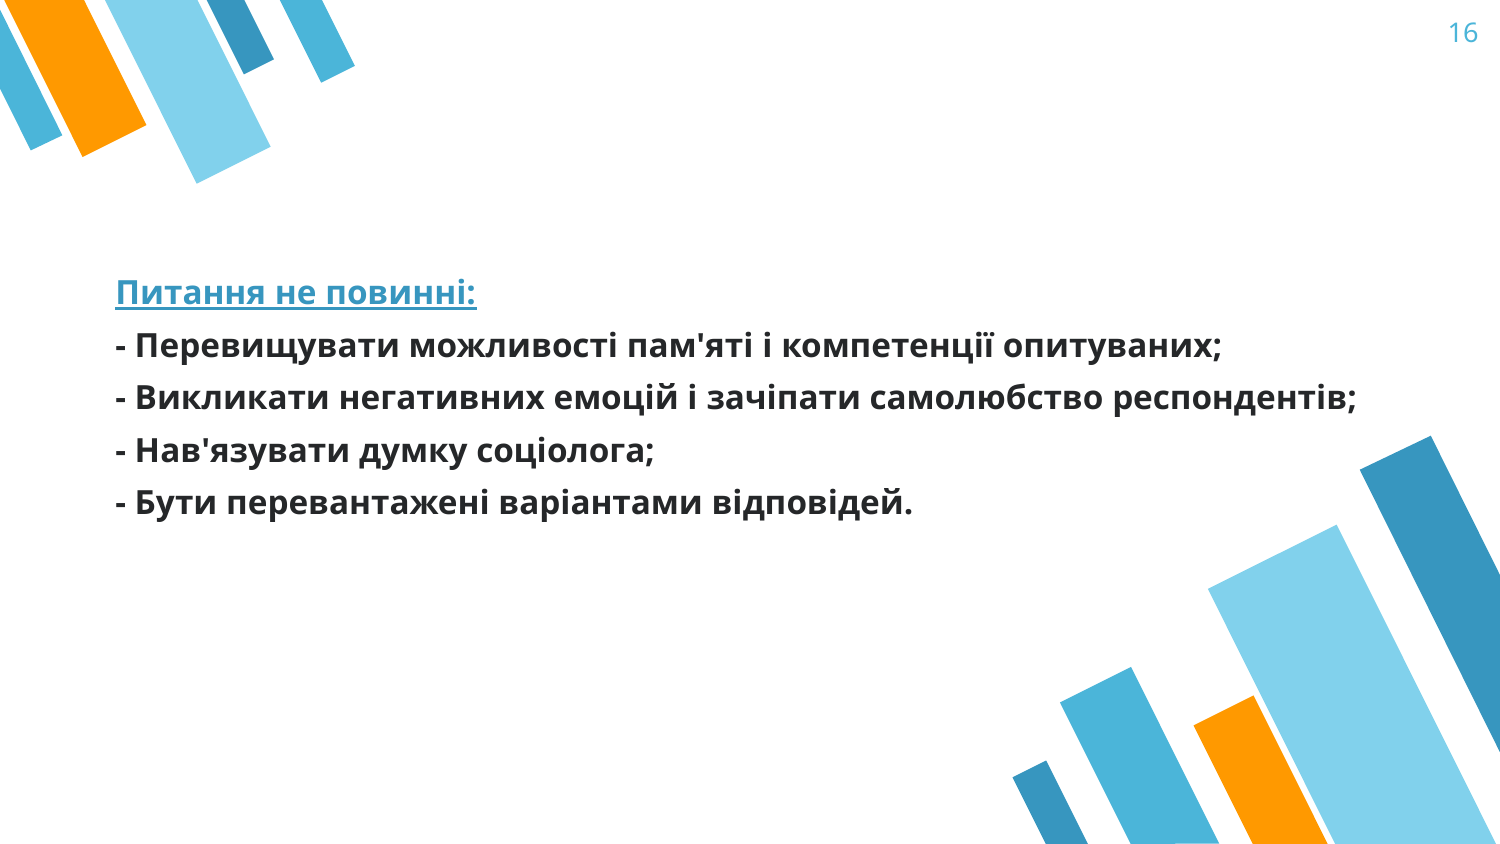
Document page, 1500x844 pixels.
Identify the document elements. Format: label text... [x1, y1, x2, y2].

slide_number 16 [1403, 0, 1494, 65]
list Питання не повинні: - Перевищувати можливості пам'яті і компетенції опитуваних; - Викликати негативних емоцій і зачіпати самолюбство респондентів; - Нав'язувати думку соціолога; - Бути перевантажені варіантами відповідей. [100, 256, 1412, 800]
